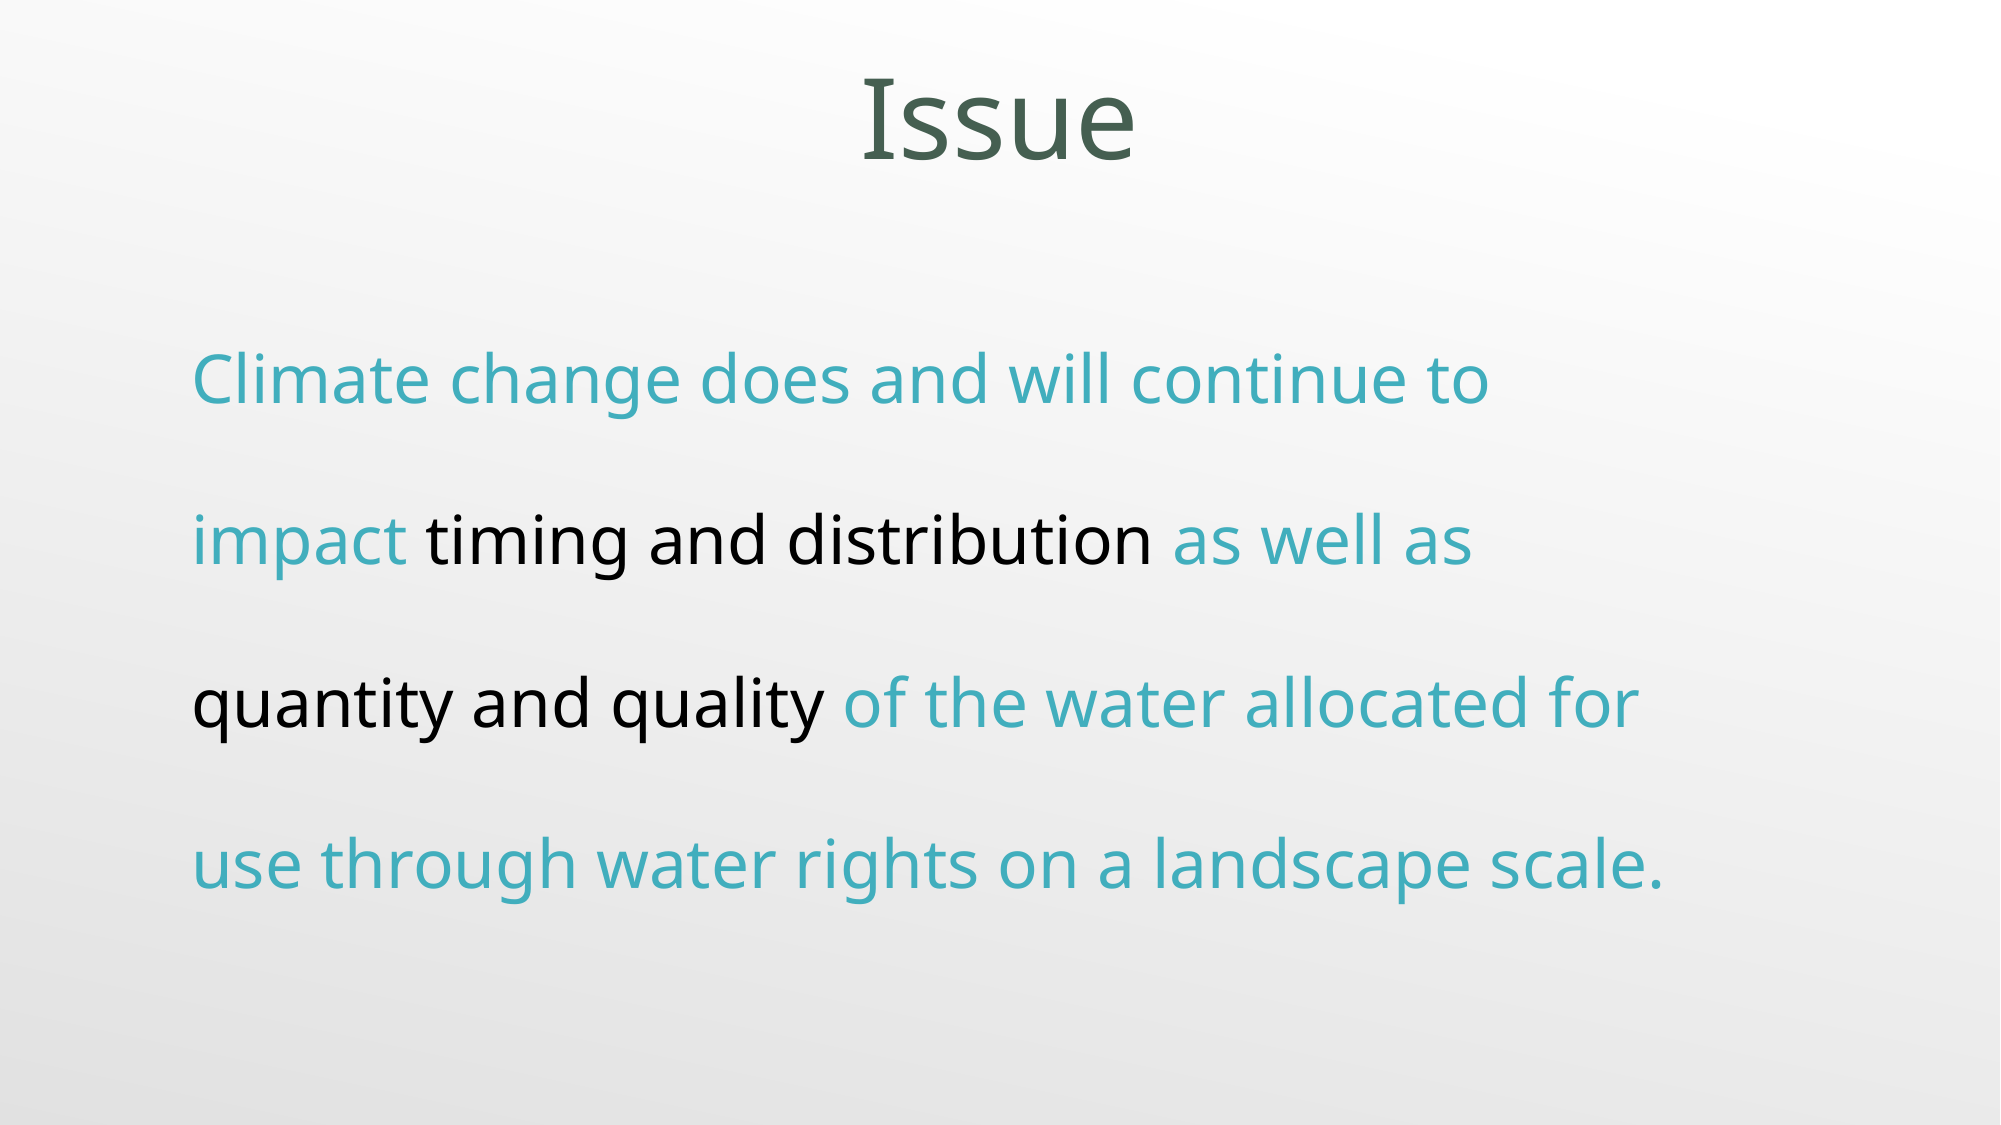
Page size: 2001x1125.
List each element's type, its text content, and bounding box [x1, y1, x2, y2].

list Climate change does and will continue to impact timing and distribution as well as quantity and quality of the water allocated for use through water rights on a landscape scale. [176, 247, 1700, 921]
title Issue [0, 0, 2000, 248]
